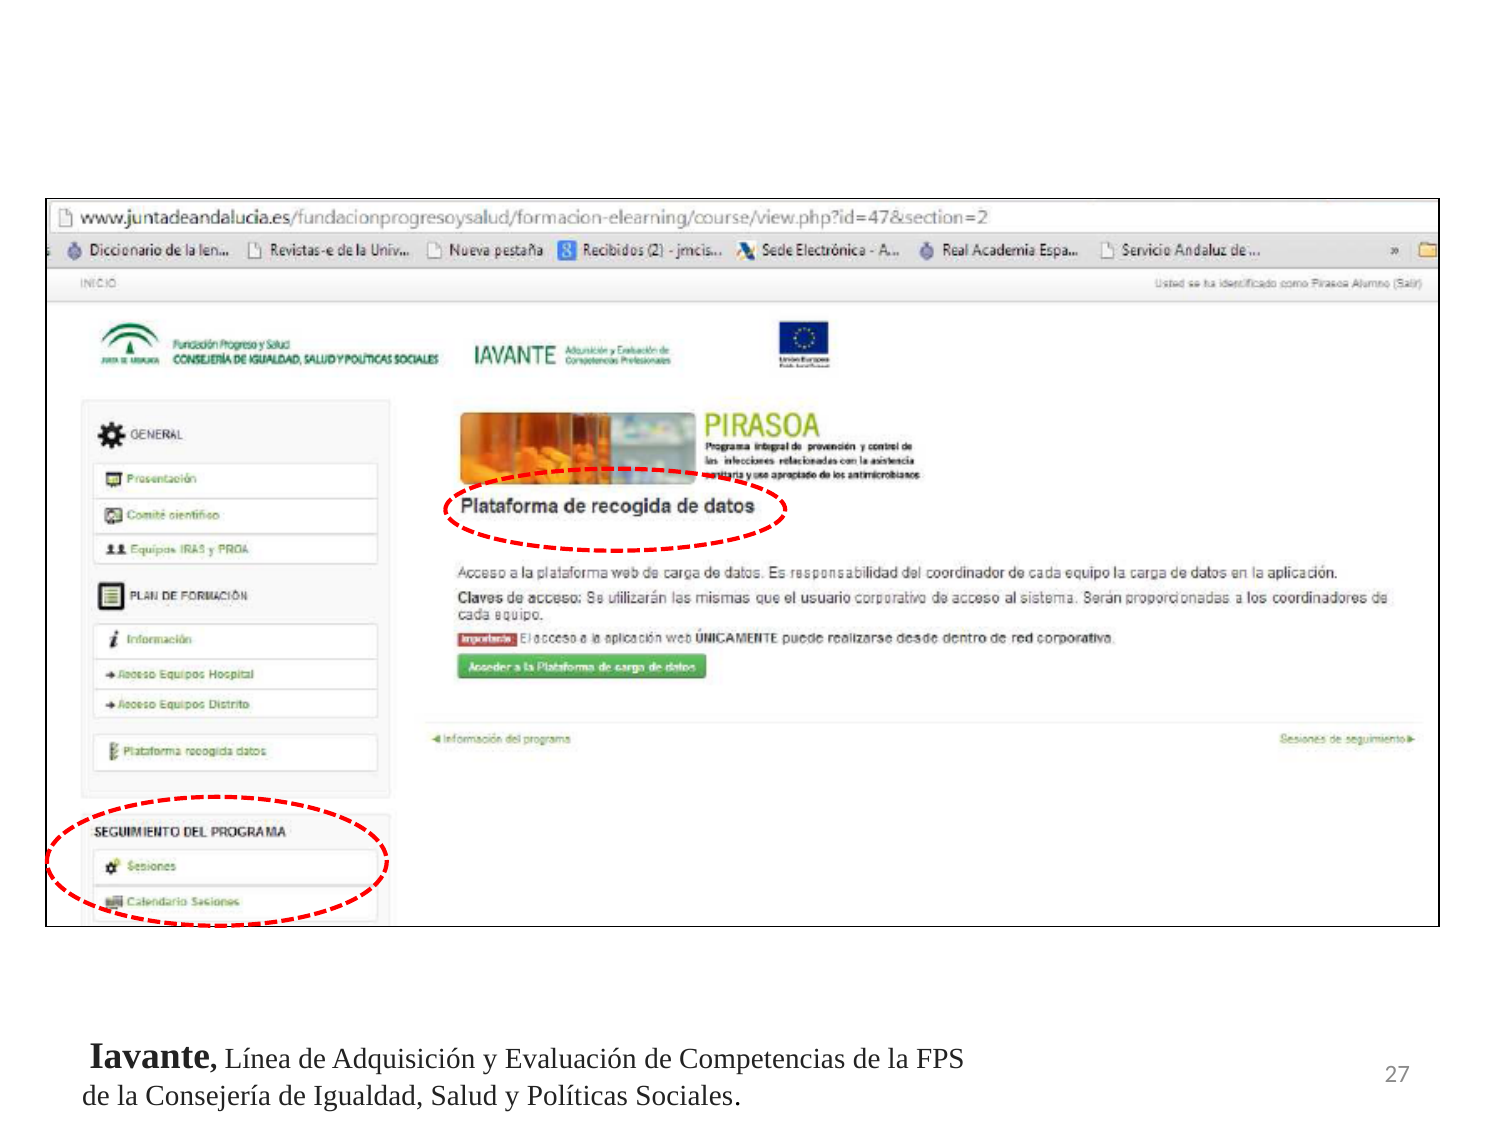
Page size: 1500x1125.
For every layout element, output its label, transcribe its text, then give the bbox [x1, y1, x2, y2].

text_box Iavante, Línea de Adquisición y Evaluación de Competencias de la FPS de la Consejería de Igualdad, Salud y Políticas Sociales. [67, 1023, 982, 1119]
picture [46, 198, 1439, 926]
slide_number 27 [1074, 1042, 1425, 1103]
